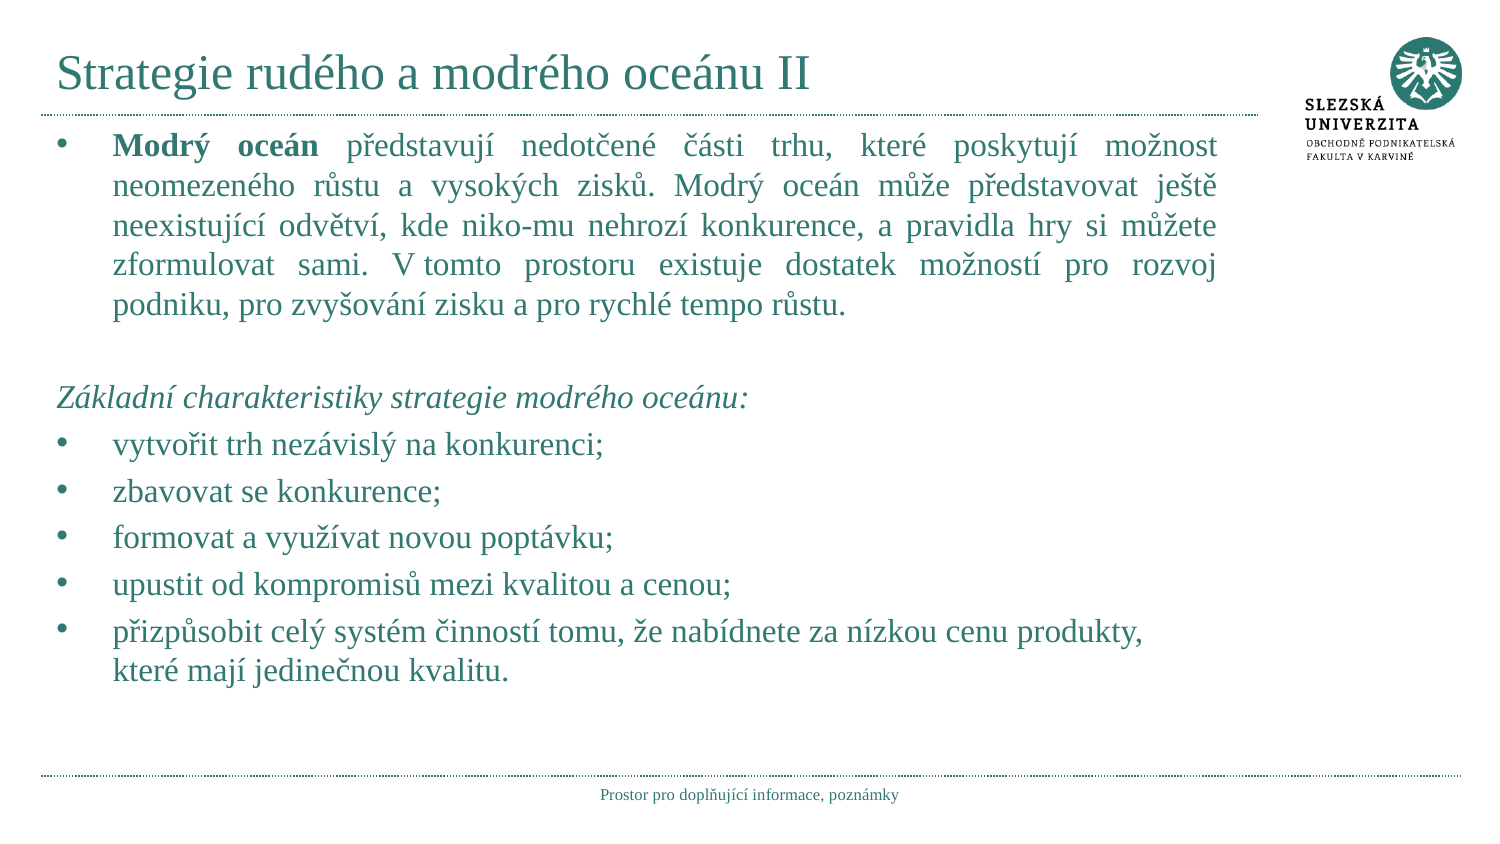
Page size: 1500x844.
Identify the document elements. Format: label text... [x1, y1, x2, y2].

picture [1305, 37, 1462, 160]
text_box Modrý oceán představují nedotčené části trhu, které poskytují možnost neomezeného růstu a vysokých zisků. Modrý oceán může představovat ještě neexistující odvětví, kde niko-mu nehrozí konkurence, a pravidla hry si můžete zformulovat sami. V tomto prostoru existuje dostatek možností pro rozvoj podniku, pro zvyšování zisku a pro rychlé tempo růstu. Základní charakteristiky strategie modrého oceánu: vytvořit trh nezávislý na konkurenci; zbavovat se konkurence; formovat a využívat novou poptávku; upustit od kompromisů mezi kvalitou a cenou; přizpůsobit celý systém činností tomu, že nabídnete za nízkou cenu produkty, které mají jedinečnou kvalitu. [41, 116, 1235, 624]
text_box Prostor pro doplňující informace, poznámky [442, 776, 1058, 811]
title Strategie rudého a modrého oceánu II [41, 32, 1235, 116]
